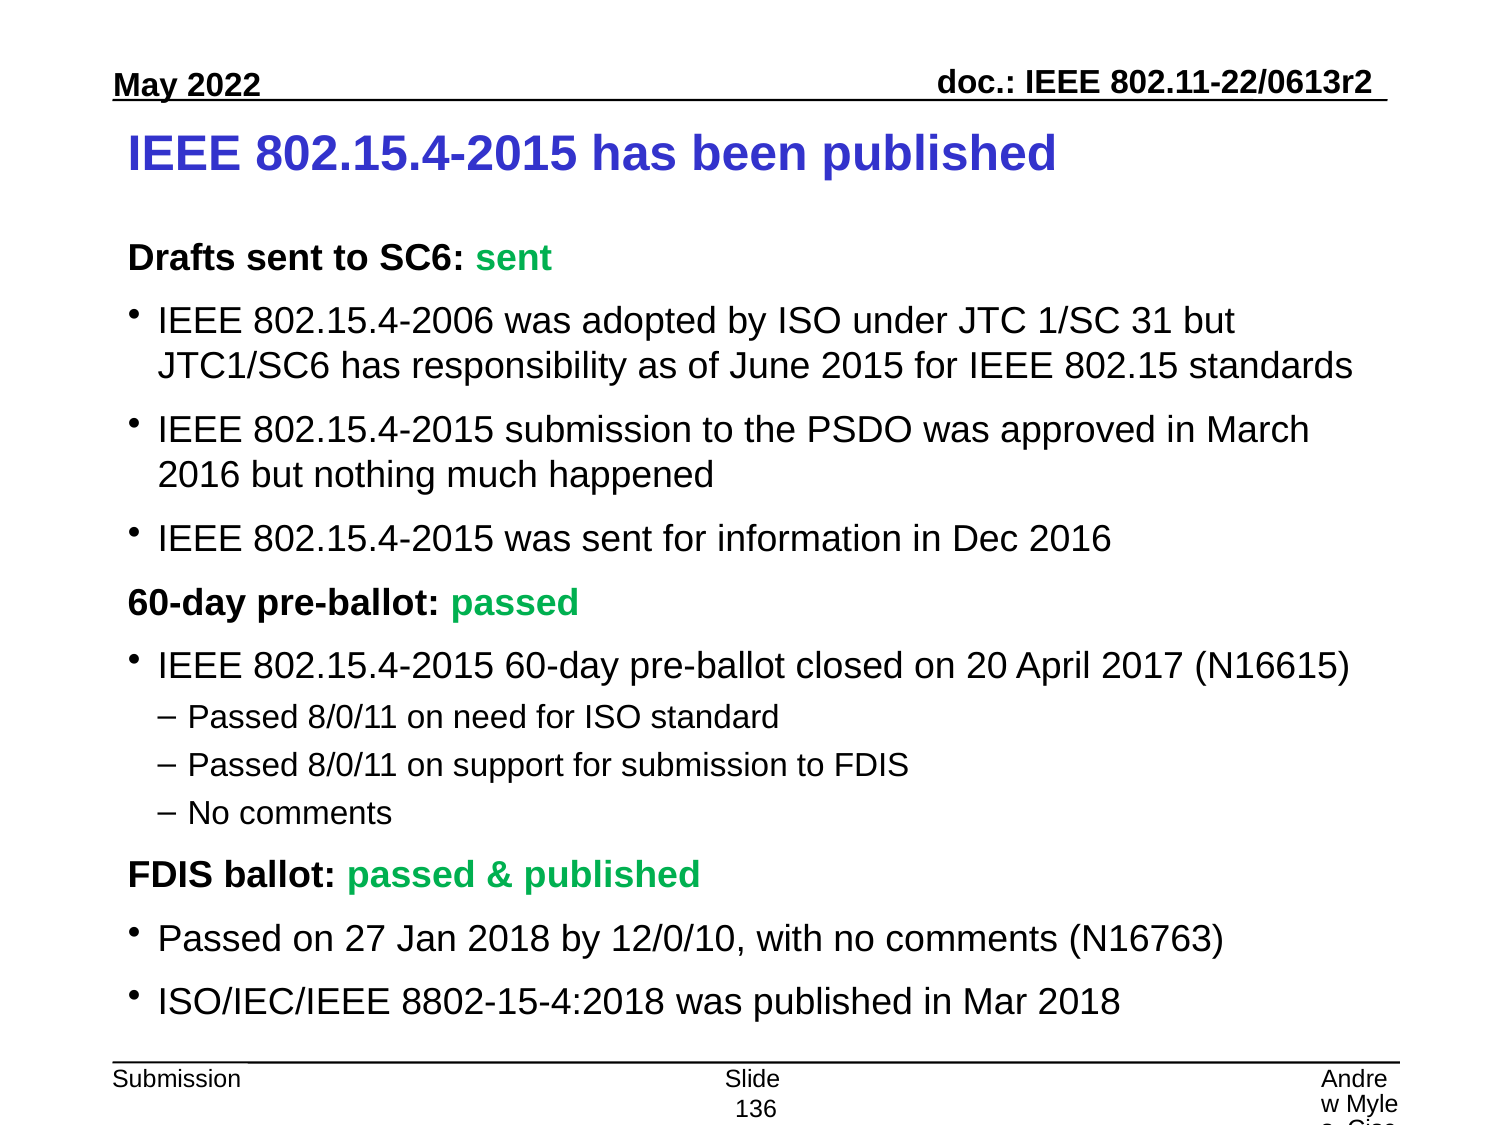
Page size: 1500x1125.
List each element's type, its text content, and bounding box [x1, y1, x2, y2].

title IEEE 802.15.4-2015 has been published [112, 112, 1388, 224]
list Drafts sent to SC6: sent IEEE 802.15.4-2006 was adopted by ISO under JTC 1/SC 31 but JTC1/SC6 has responsibility as of June 2015 for IEEE 802.15 standards IEEE 802.15.4-2015 submission to the PSDO was approved in March 2016 but nothing much happened IEEE 802.15.4-2015 was sent for information in Dec 2016 60-day pre-ballot: passed IEEE 802.15.4-2015 60-day pre-ballot closed on 20 April 2017 (N16615) Passed 8/0/11 on need for ISO standard Passed 8/0/11 on support for submission to FDIS No comments FDIS ballot: passed & published Passed on 27 Jan 2018 by 12/0/10, with no comments (N16763) ISO/IEC/IEEE 8802-15-4:2018 was published in Mar 2018 [112, 224, 1388, 900]
footer Andrew Myles, Cisco [1320, 1061, 1402, 1093]
slide_number Slide 136 [709, 1061, 803, 1093]
